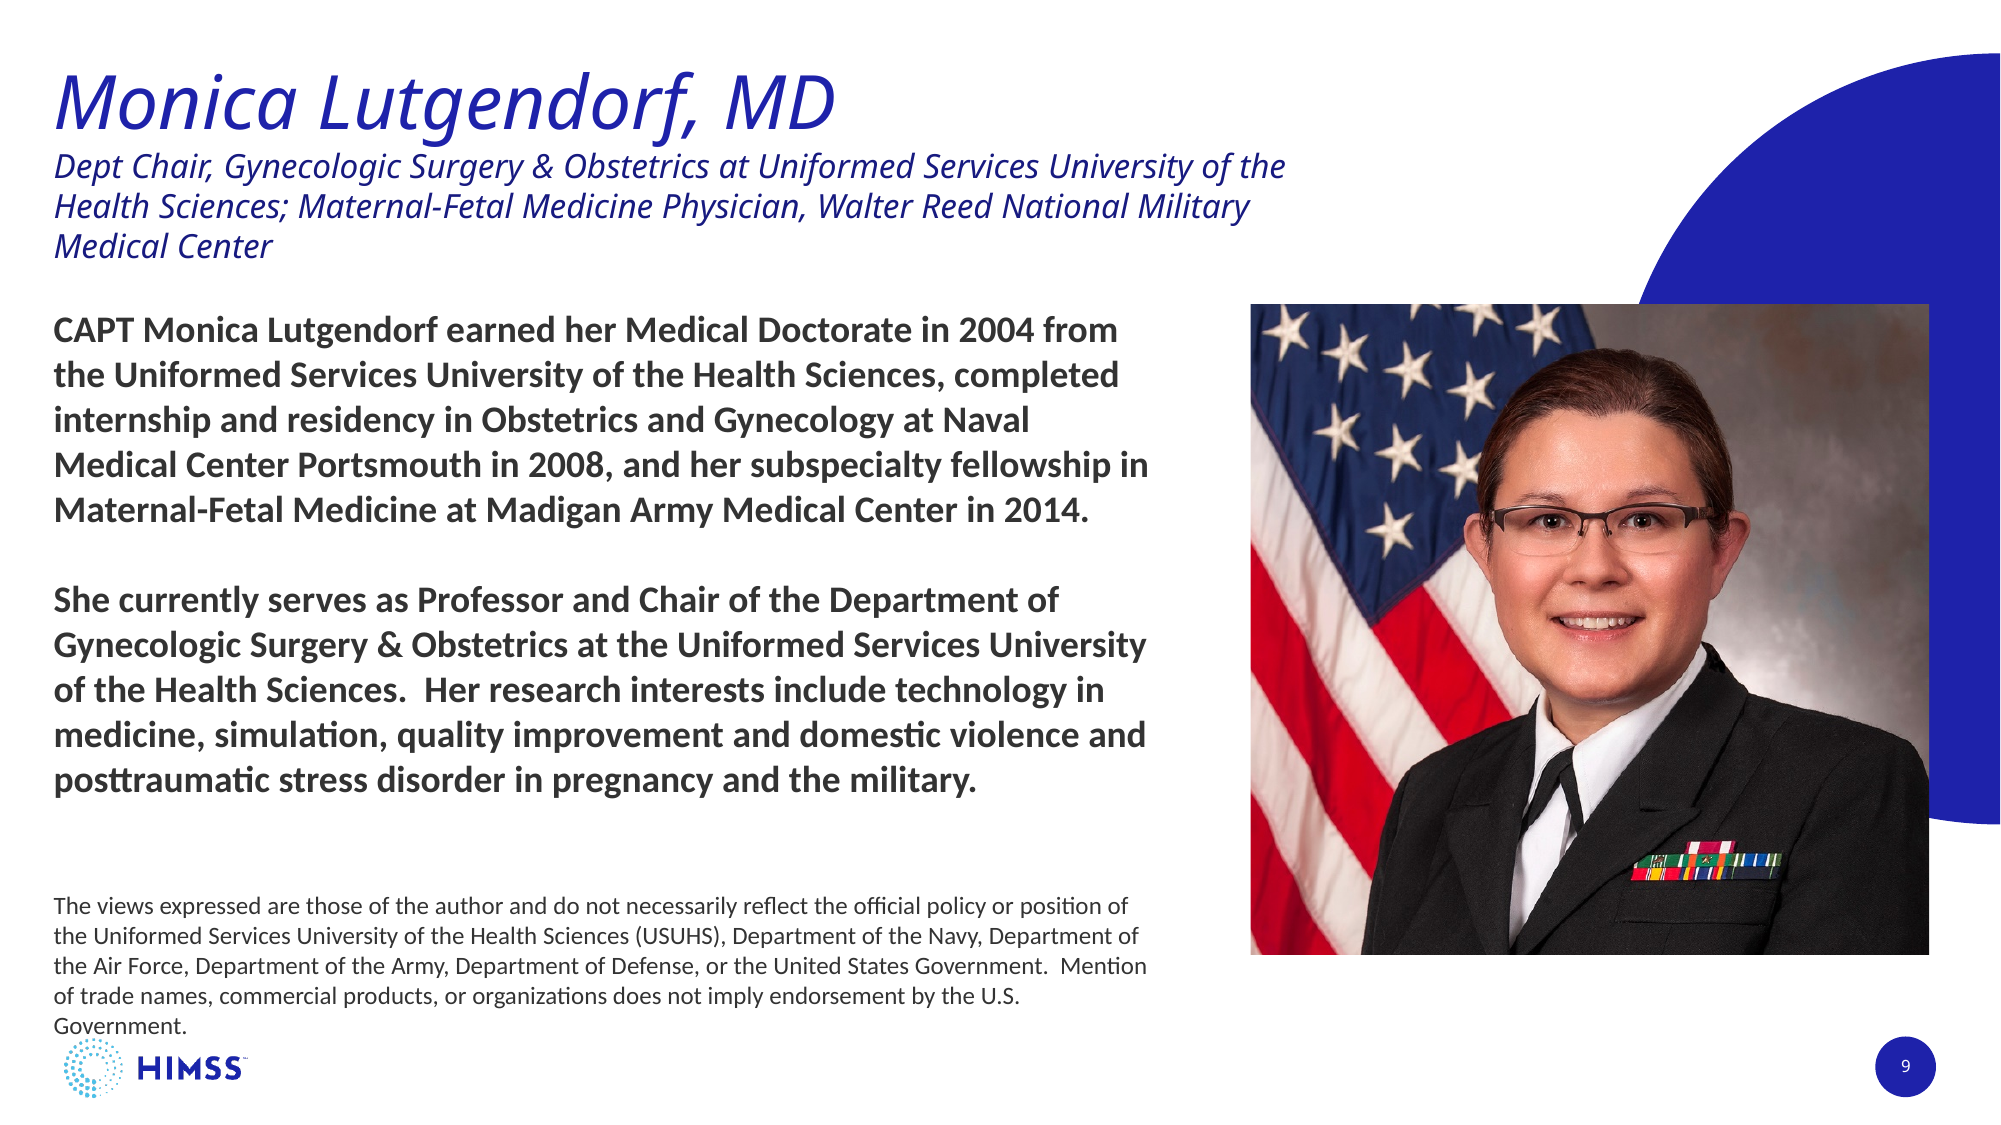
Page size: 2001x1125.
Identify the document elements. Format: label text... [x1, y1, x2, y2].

picture [42, 1015, 269, 1121]
slide_number 9 [1863, 1048, 1948, 1086]
list CAPT Monica Lutgendorf earned her Medical Doctorate in 2004 from the Uniformed Services University of the Health Sciences, completed internship and residency in Obstetrics and Gynecology at Naval Medical Center Portsmouth in 2008, and her subspecialty fellowship in Maternal-Fetal Medicine at Madigan Army Medical Center in 2014. She currently serves as Professor and Chair of the Department of Gynecologic Surgery & Obstetrics at the Uniformed Services University of the Health Sciences. Her research interests include technology in medicine, simulation, quality improvement and domestic violence and posttraumatic stress disorder in pregnancy and the military. The views expressed are those of the author and do not necessarily reflect the official policy or position of the Uniformed Services University of the Health Sciences (USUHS), Department of the Navy, Department of the Air Force, Department of the Army, Department of Defense, or the United States Government. Mention of trade names, commercial products, or organizations does not imply endorsement by the U.S. Government. [53, 304, 1161, 972]
picture [1250, 304, 1930, 955]
title Monica Lutgendorf, MD Dept Chair, Gynecologic Surgery & Obstetrics at Uniformed Services University of the Health Sciences; Maternal-Fetal Medicine Physician, Walter Reed National Military Medical Center [53, 55, 1331, 224]
